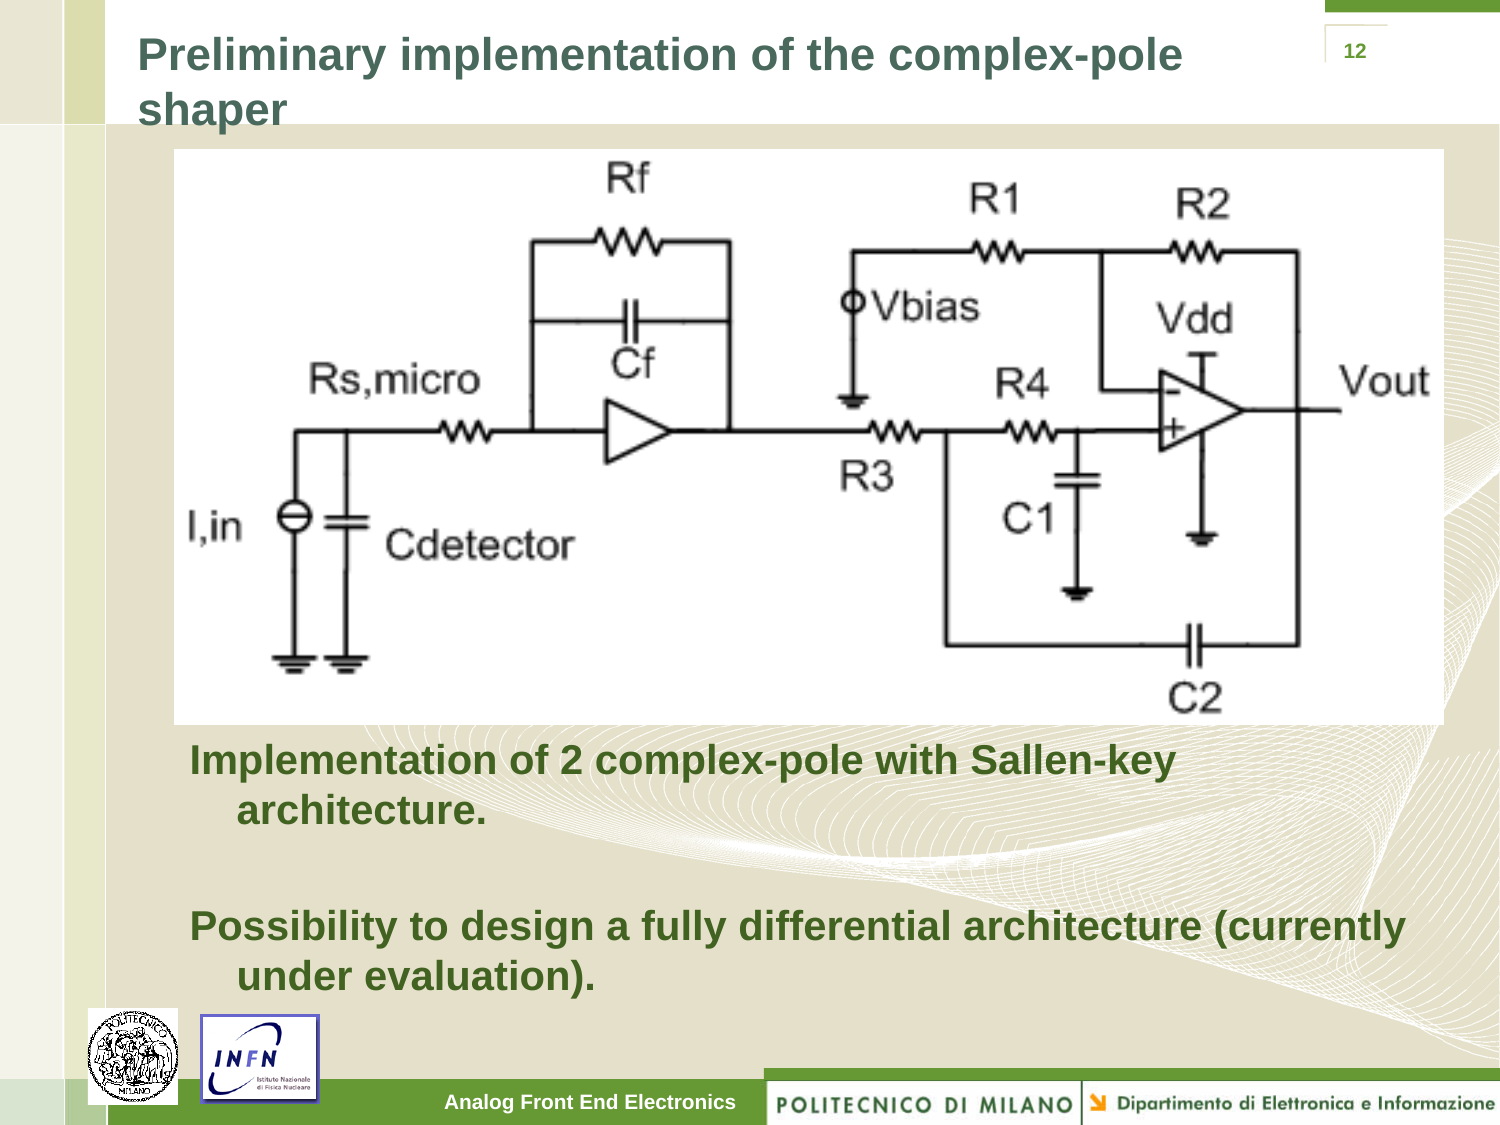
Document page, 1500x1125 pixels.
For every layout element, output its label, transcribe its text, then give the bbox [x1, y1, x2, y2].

slide_number 12 [1341, 37, 1500, 63]
title Preliminary implementation of the complex-pole shaper [137, 24, 1275, 163]
picture [0, 112, 1500, 1125]
text_box Implementation of 2 complex-pole with Sallen-key architecture. Possibility to design a fully differential architecture (currently under evaluation). [99, 725, 1444, 850]
